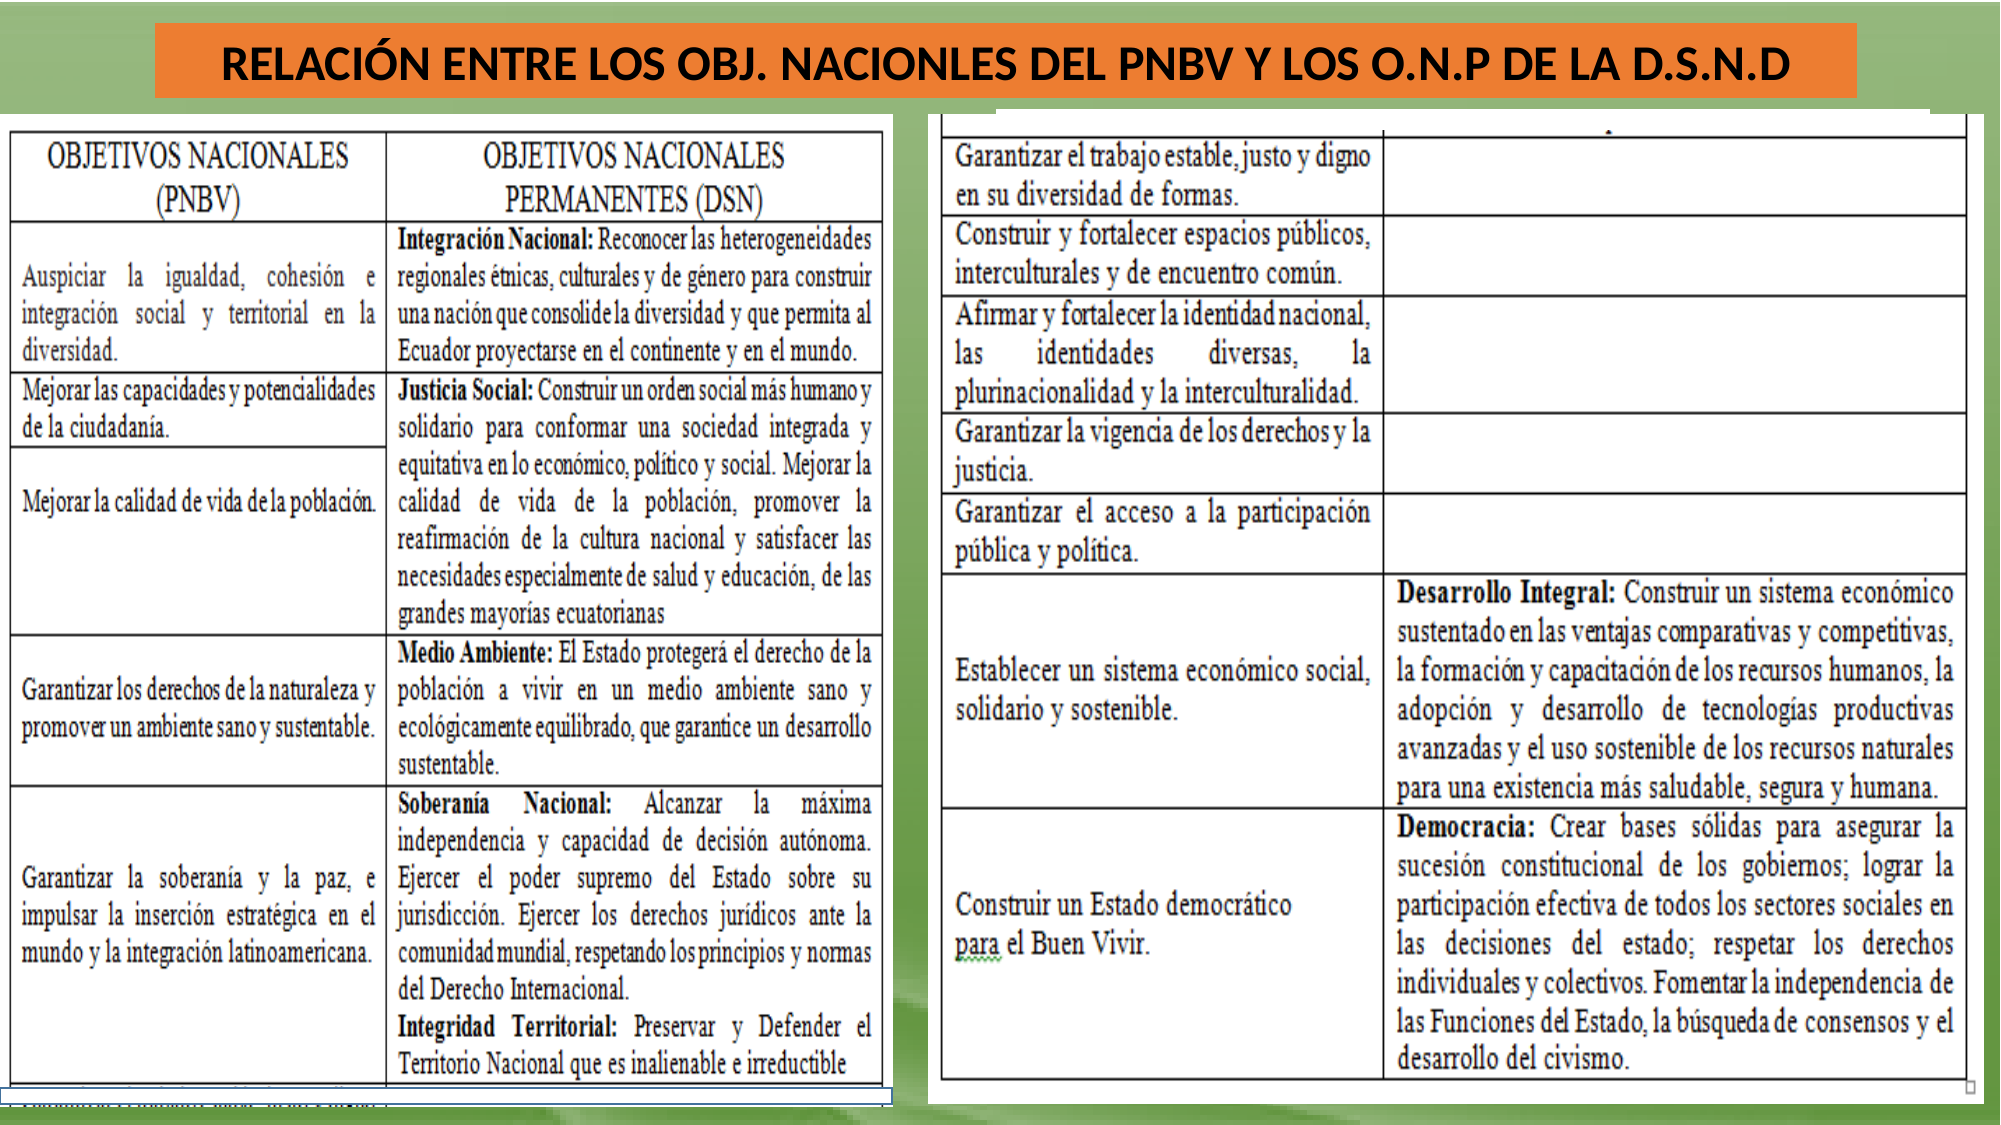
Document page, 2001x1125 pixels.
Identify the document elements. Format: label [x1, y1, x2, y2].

text_box [0, 114, 893, 1107]
picture [0, 2, 2000, 1125]
text_box [928, 110, 1984, 1104]
